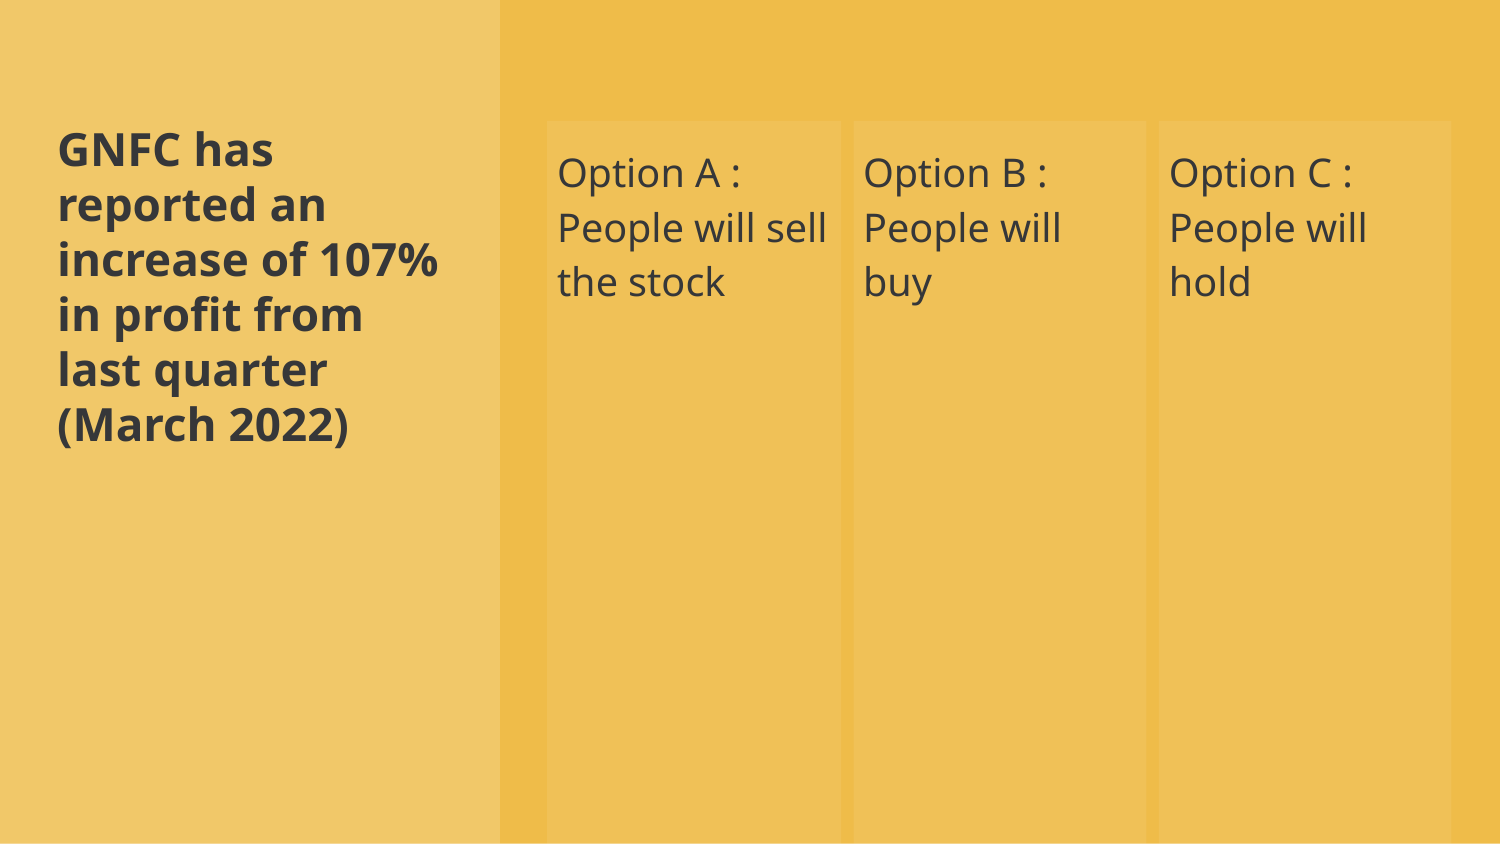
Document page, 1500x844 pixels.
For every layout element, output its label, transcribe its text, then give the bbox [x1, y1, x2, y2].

list Option B : People will buy [863, 140, 1137, 743]
list Option A : People will sell the stock [557, 140, 832, 743]
list Option C : People will hold [1168, 140, 1443, 743]
title GNFC has reported an increase of 107% in profit from last quarter (March 2022) [57, 120, 443, 723]
